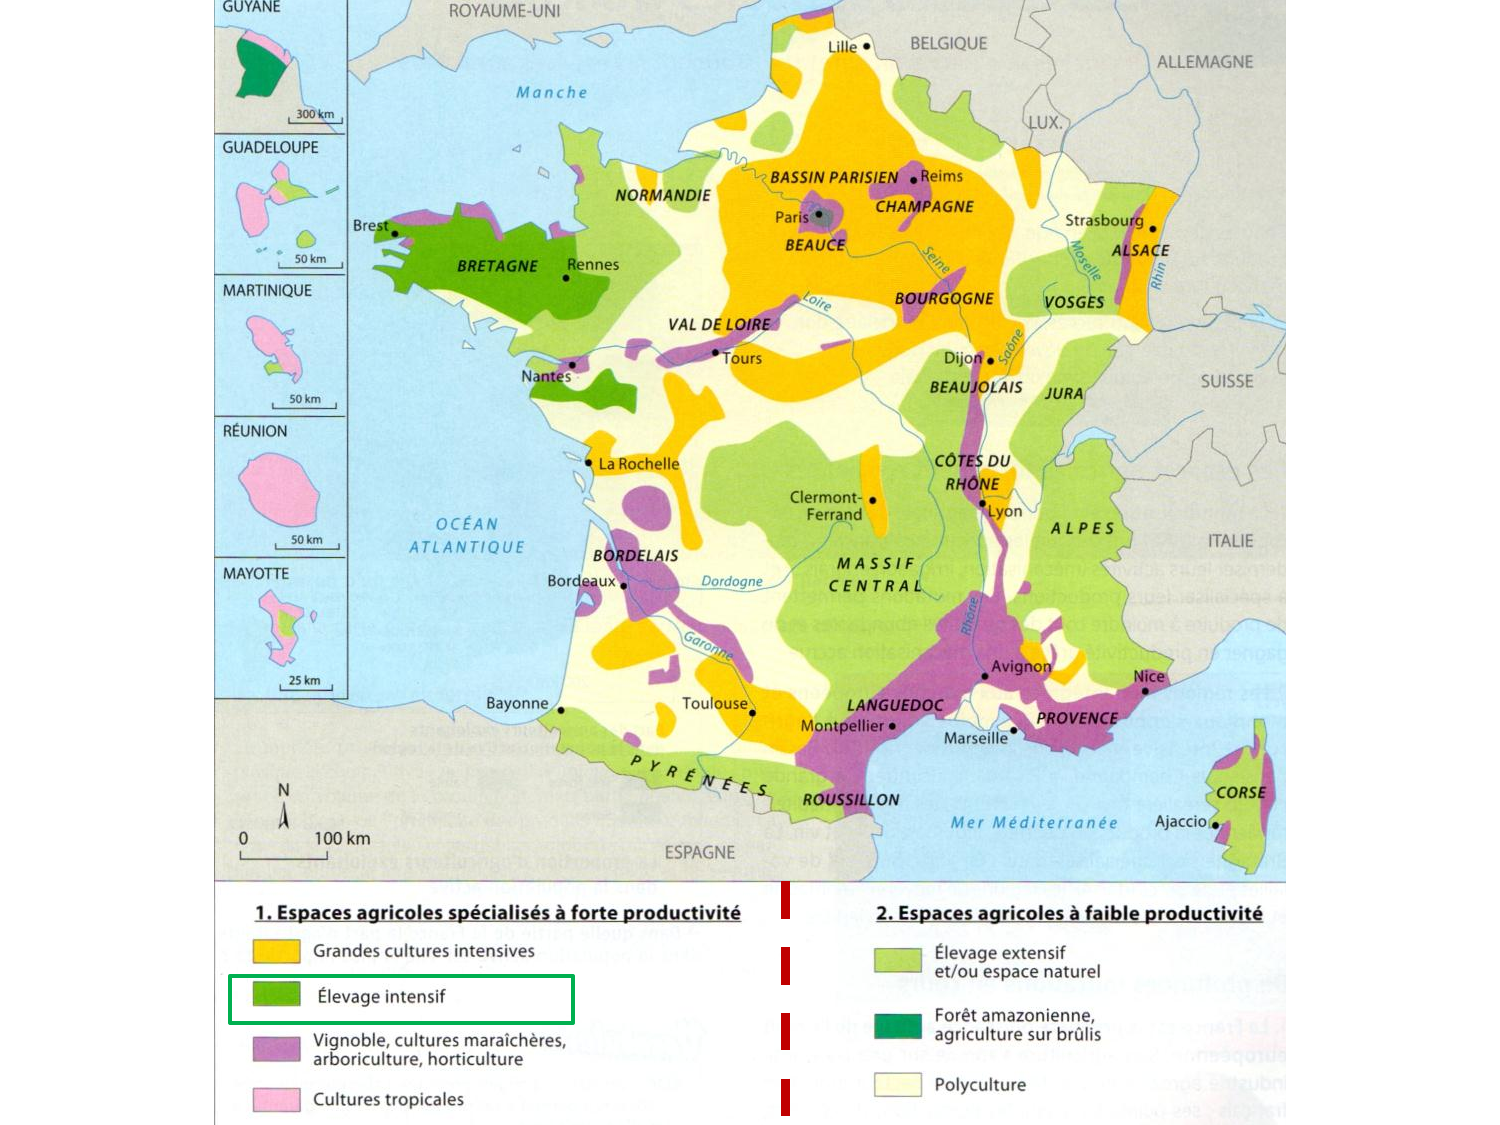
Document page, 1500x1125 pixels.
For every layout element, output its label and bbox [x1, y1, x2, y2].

picture [214, 0, 1286, 1125]
